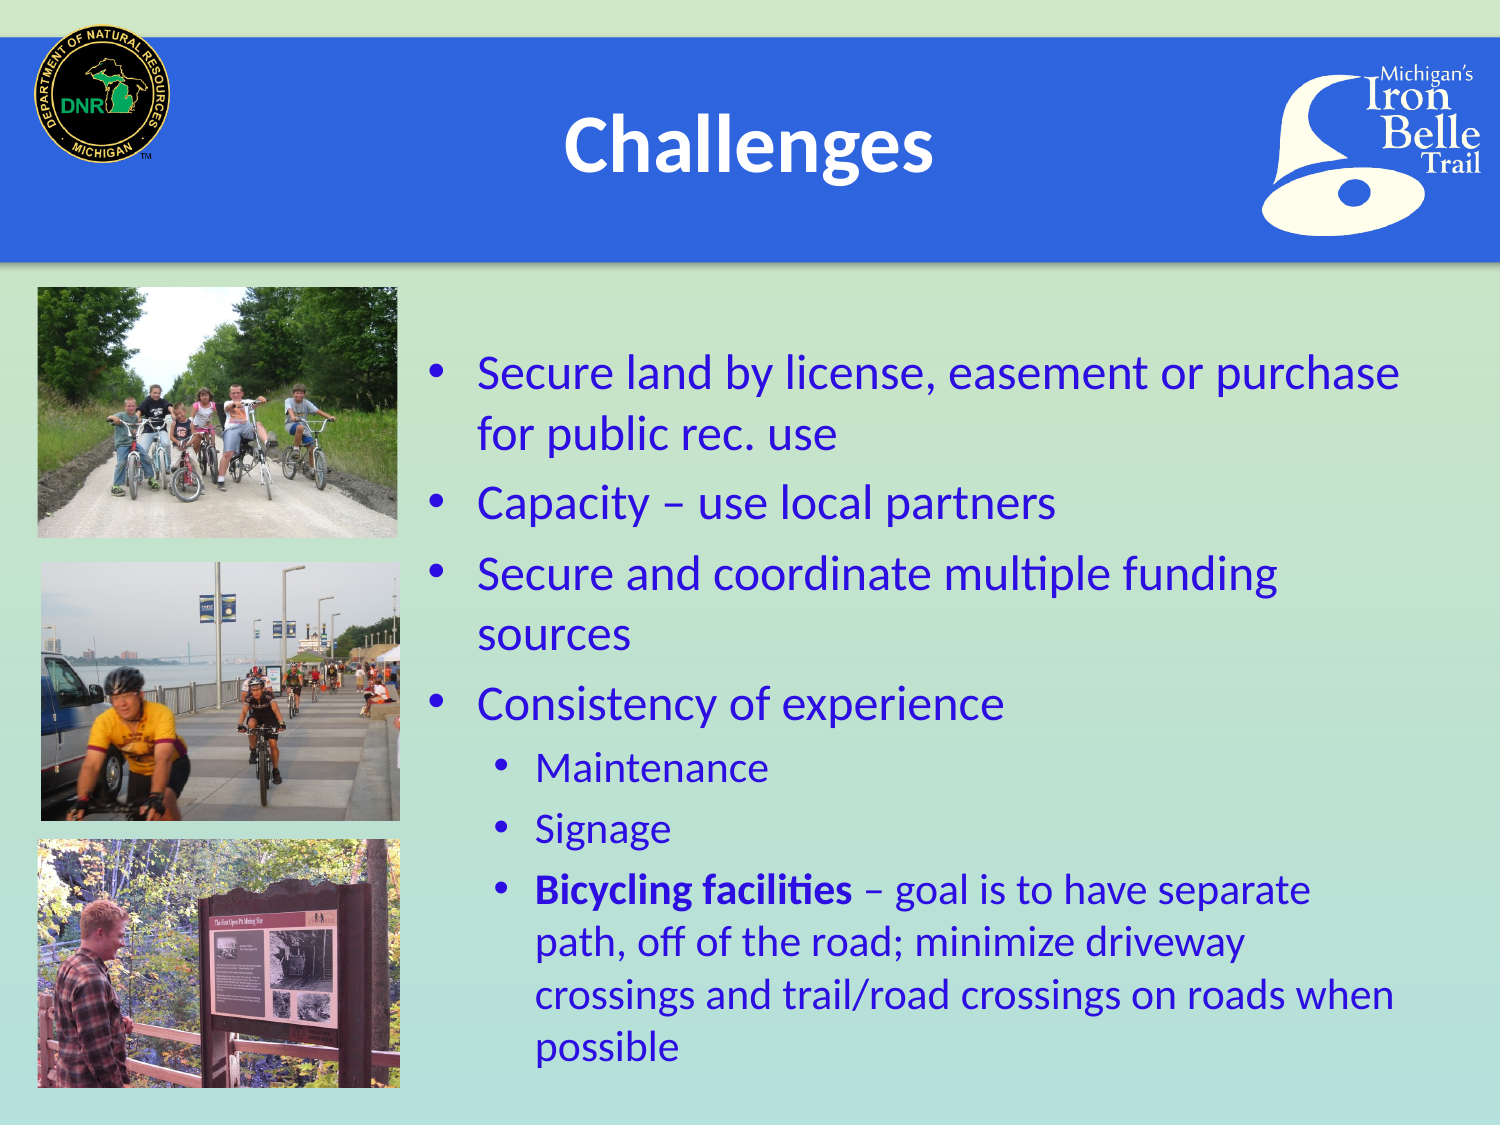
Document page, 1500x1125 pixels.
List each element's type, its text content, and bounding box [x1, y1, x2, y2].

picture [0, 263, 1500, 1125]
list Secure land by license, easement or purchase for public rec. use Capacity – use local partners Secure and coordinate multiple funding sources Consistency of experience Maintenance Signage Bicycling facilities – goal is to have separate path, off of the road; minimize driveway crossings and trail/road crossings on roads when possible [412, 262, 1425, 1088]
title Challenges [75, 45, 1425, 233]
picture [1262, 64, 1481, 236]
picture [0, 0, 1500, 163]
